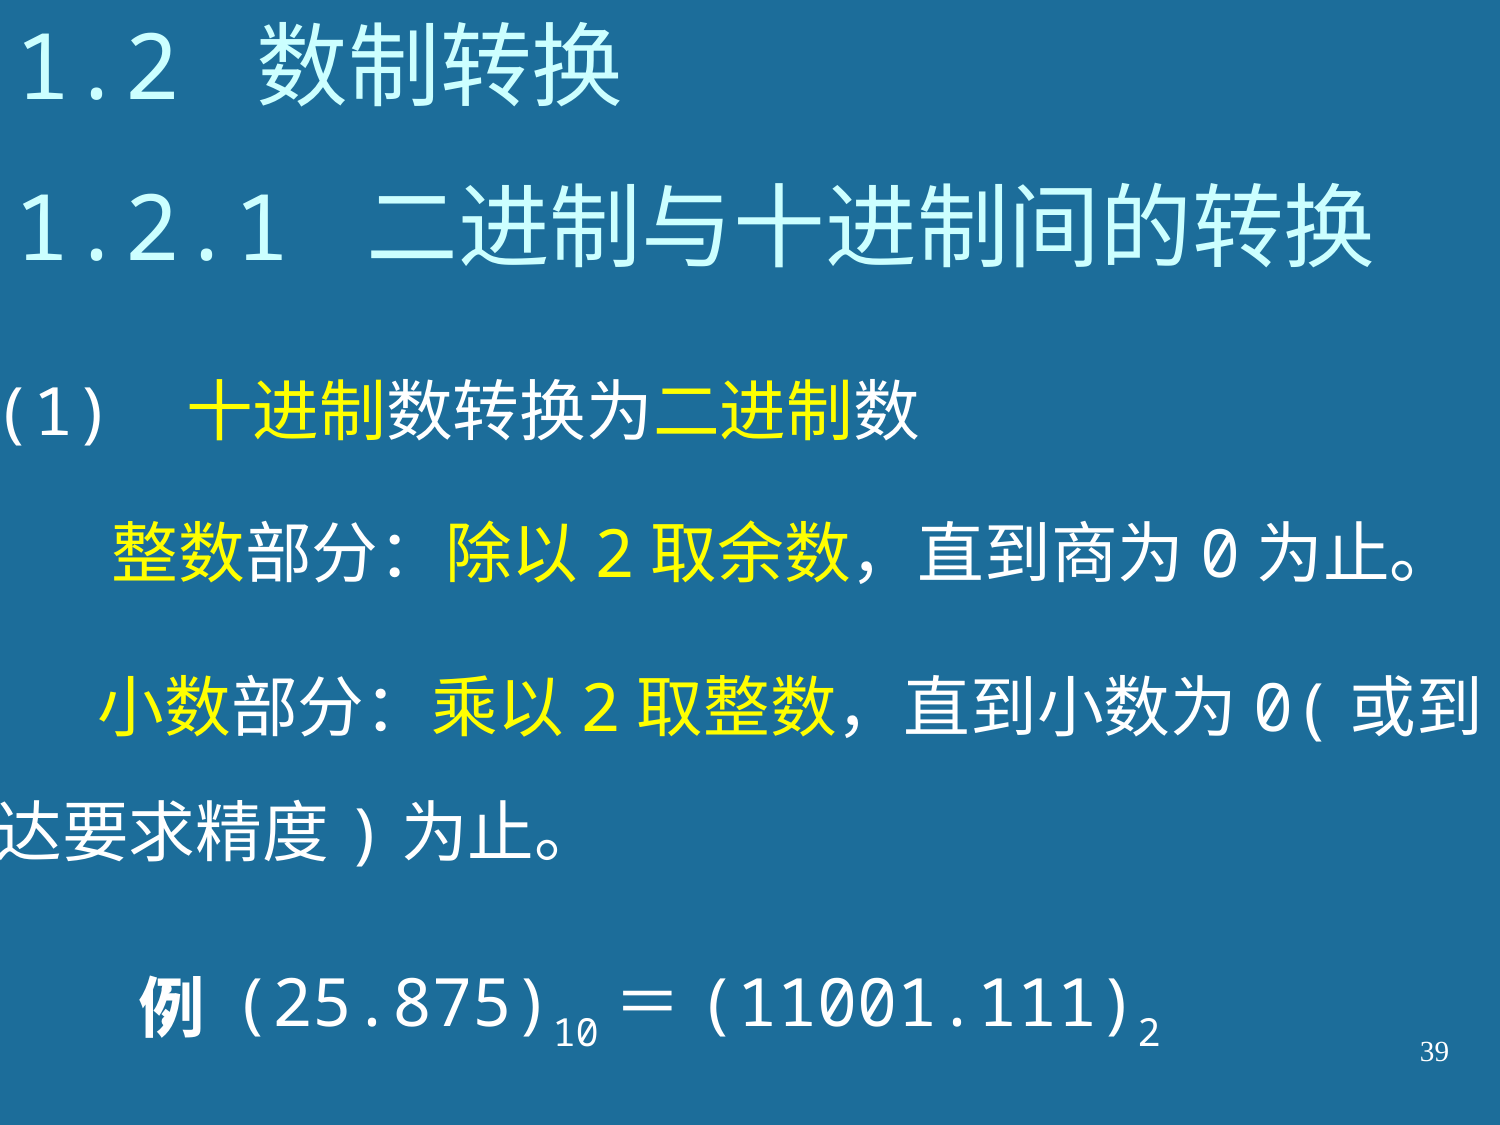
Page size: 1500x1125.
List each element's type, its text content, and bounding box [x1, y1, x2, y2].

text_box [123, 952, 1087, 1054]
title 1.2 数制转换 [0, 0, 1463, 125]
text_box 整数部分：除以2取余数，直到商为0为止。 [96, 503, 1472, 598]
slide_number 39 [1151, 1025, 1465, 1100]
text_box (1) 十进制数转换为二进制数 [0, 361, 935, 457]
text_box 1.2.1 二进制与十进制间的转换 [0, 161, 1463, 286]
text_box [0, 656, 1456, 878]
